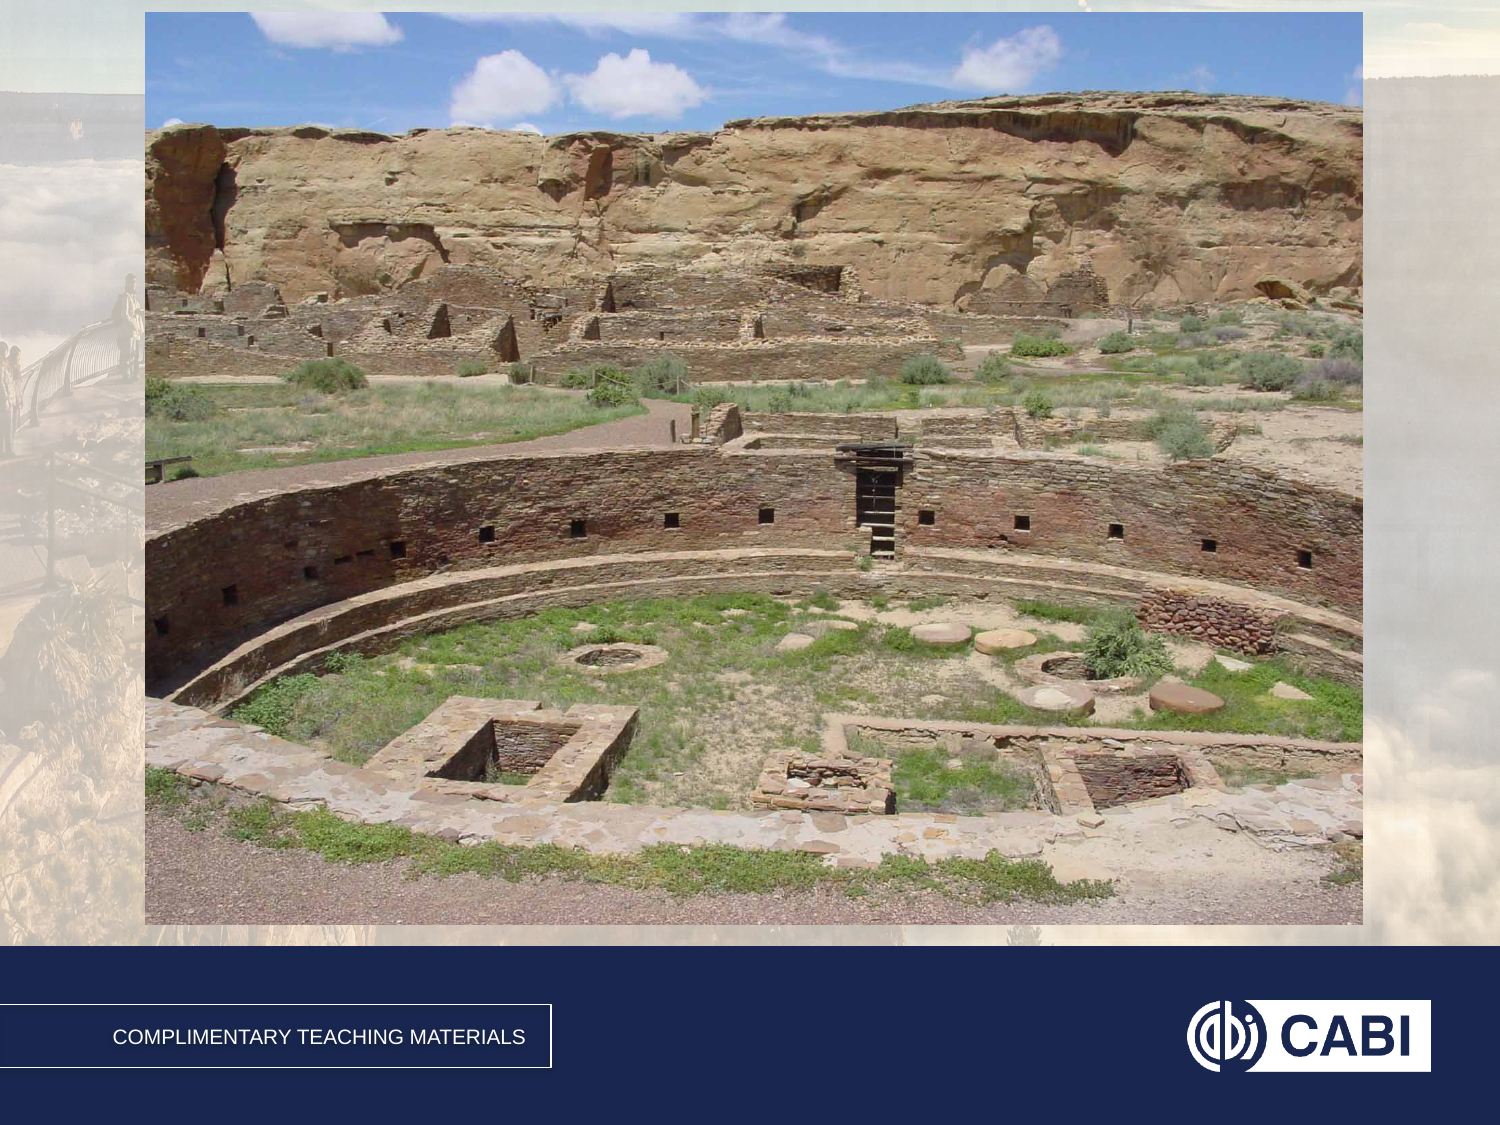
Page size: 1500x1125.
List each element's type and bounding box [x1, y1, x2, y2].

picture [145, 12, 1363, 926]
picture [1187, 1000, 1431, 1072]
